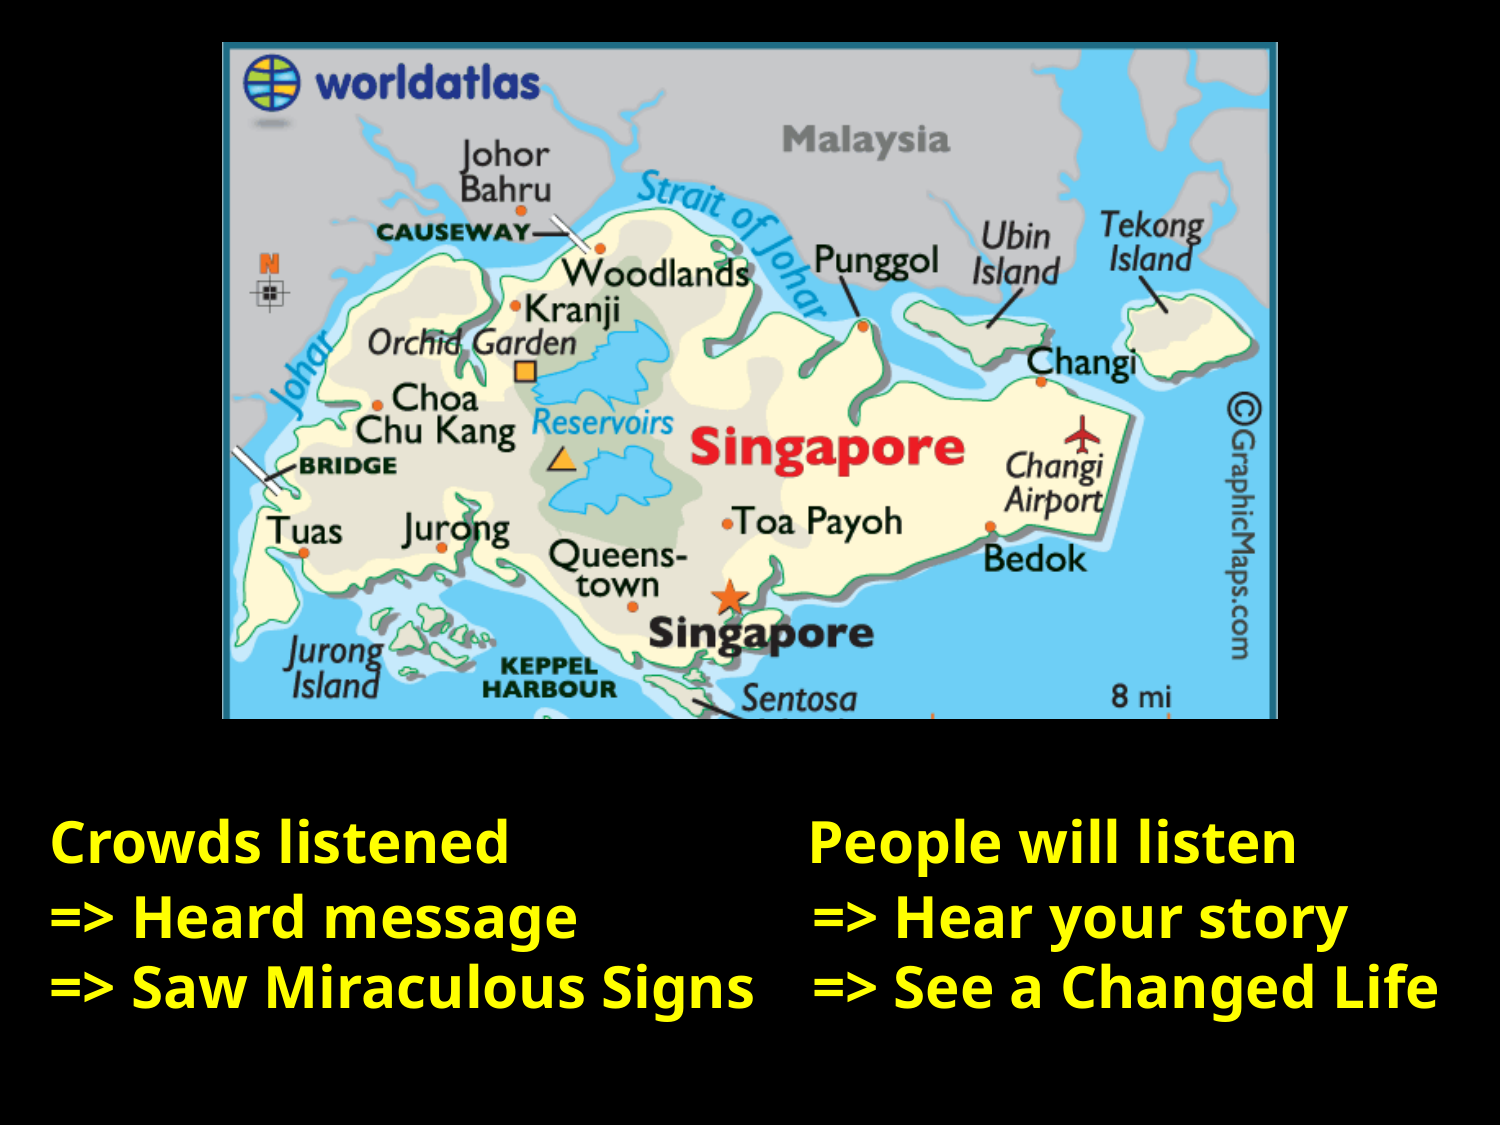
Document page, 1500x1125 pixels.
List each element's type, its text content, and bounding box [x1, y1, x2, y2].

picture [222, 42, 1278, 719]
text_box People will listen [792, 798, 1376, 873]
text_box Crowds listened [34, 798, 742, 873]
text_box => Hear your story => See a Changed Life [832, 873, 1500, 1028]
text_box => Heard message => Saw Miraculous Signs [34, 873, 832, 1028]
